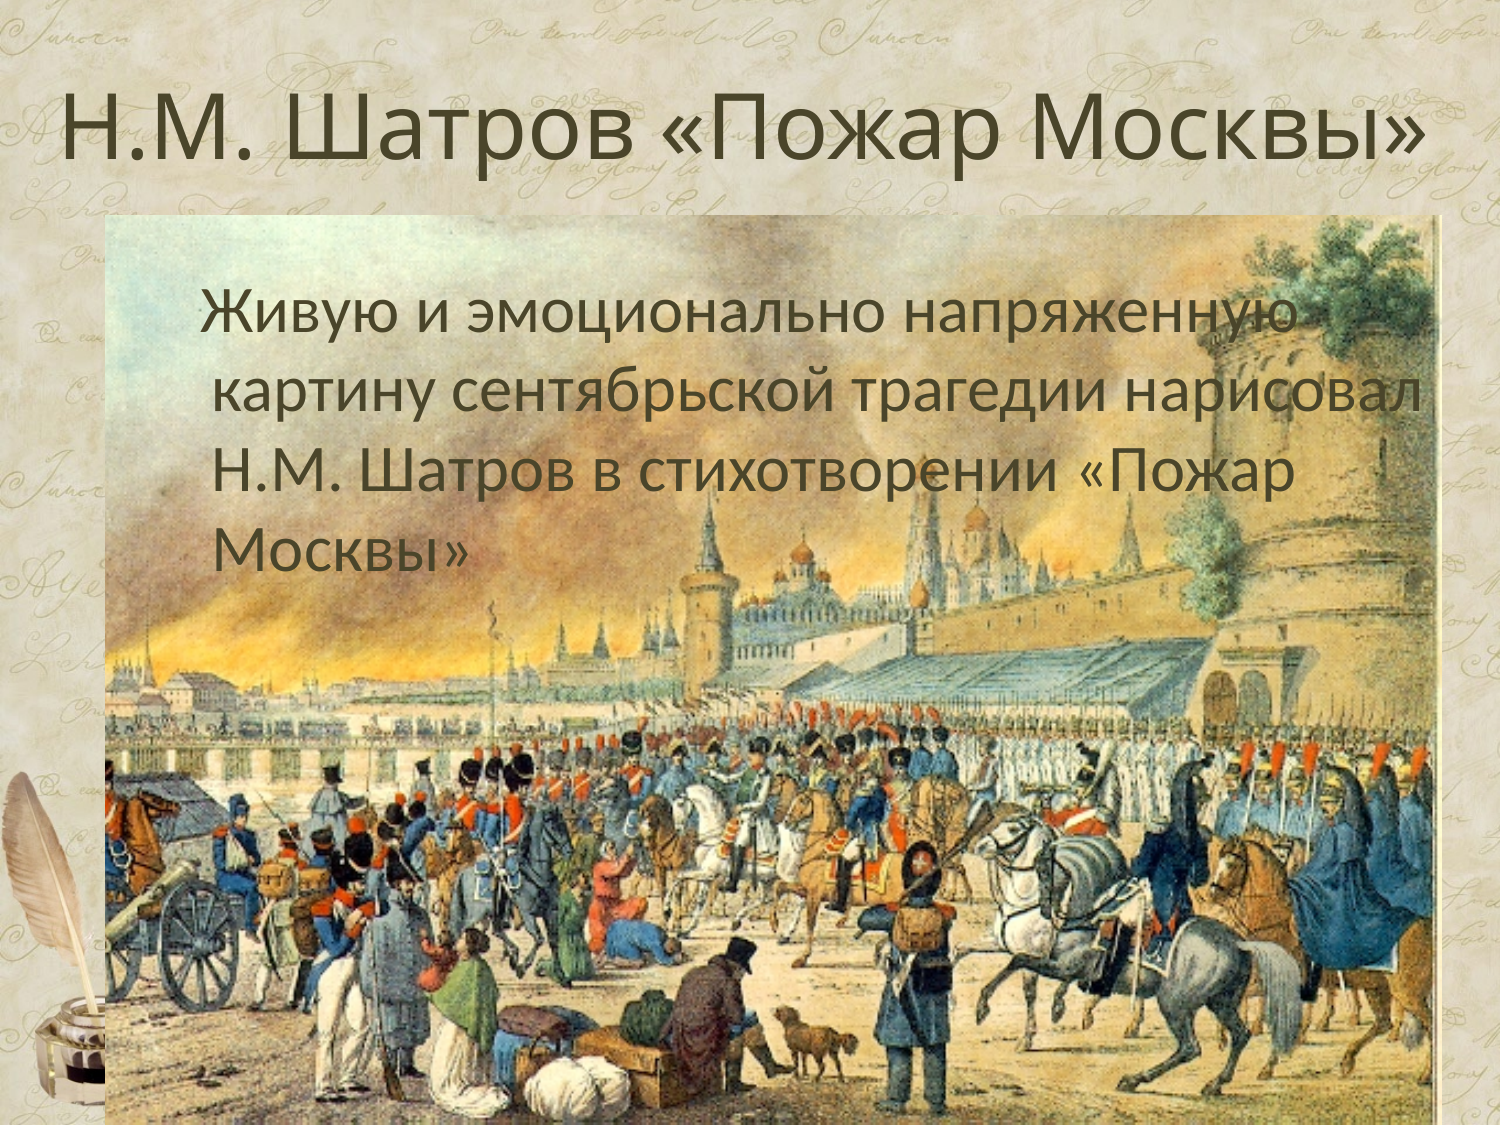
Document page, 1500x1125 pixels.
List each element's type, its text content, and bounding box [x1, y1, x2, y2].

picture [0, 0, 1500, 1125]
title Н.М. Шатров «Пожар Москвы» [34, 48, 1453, 197]
